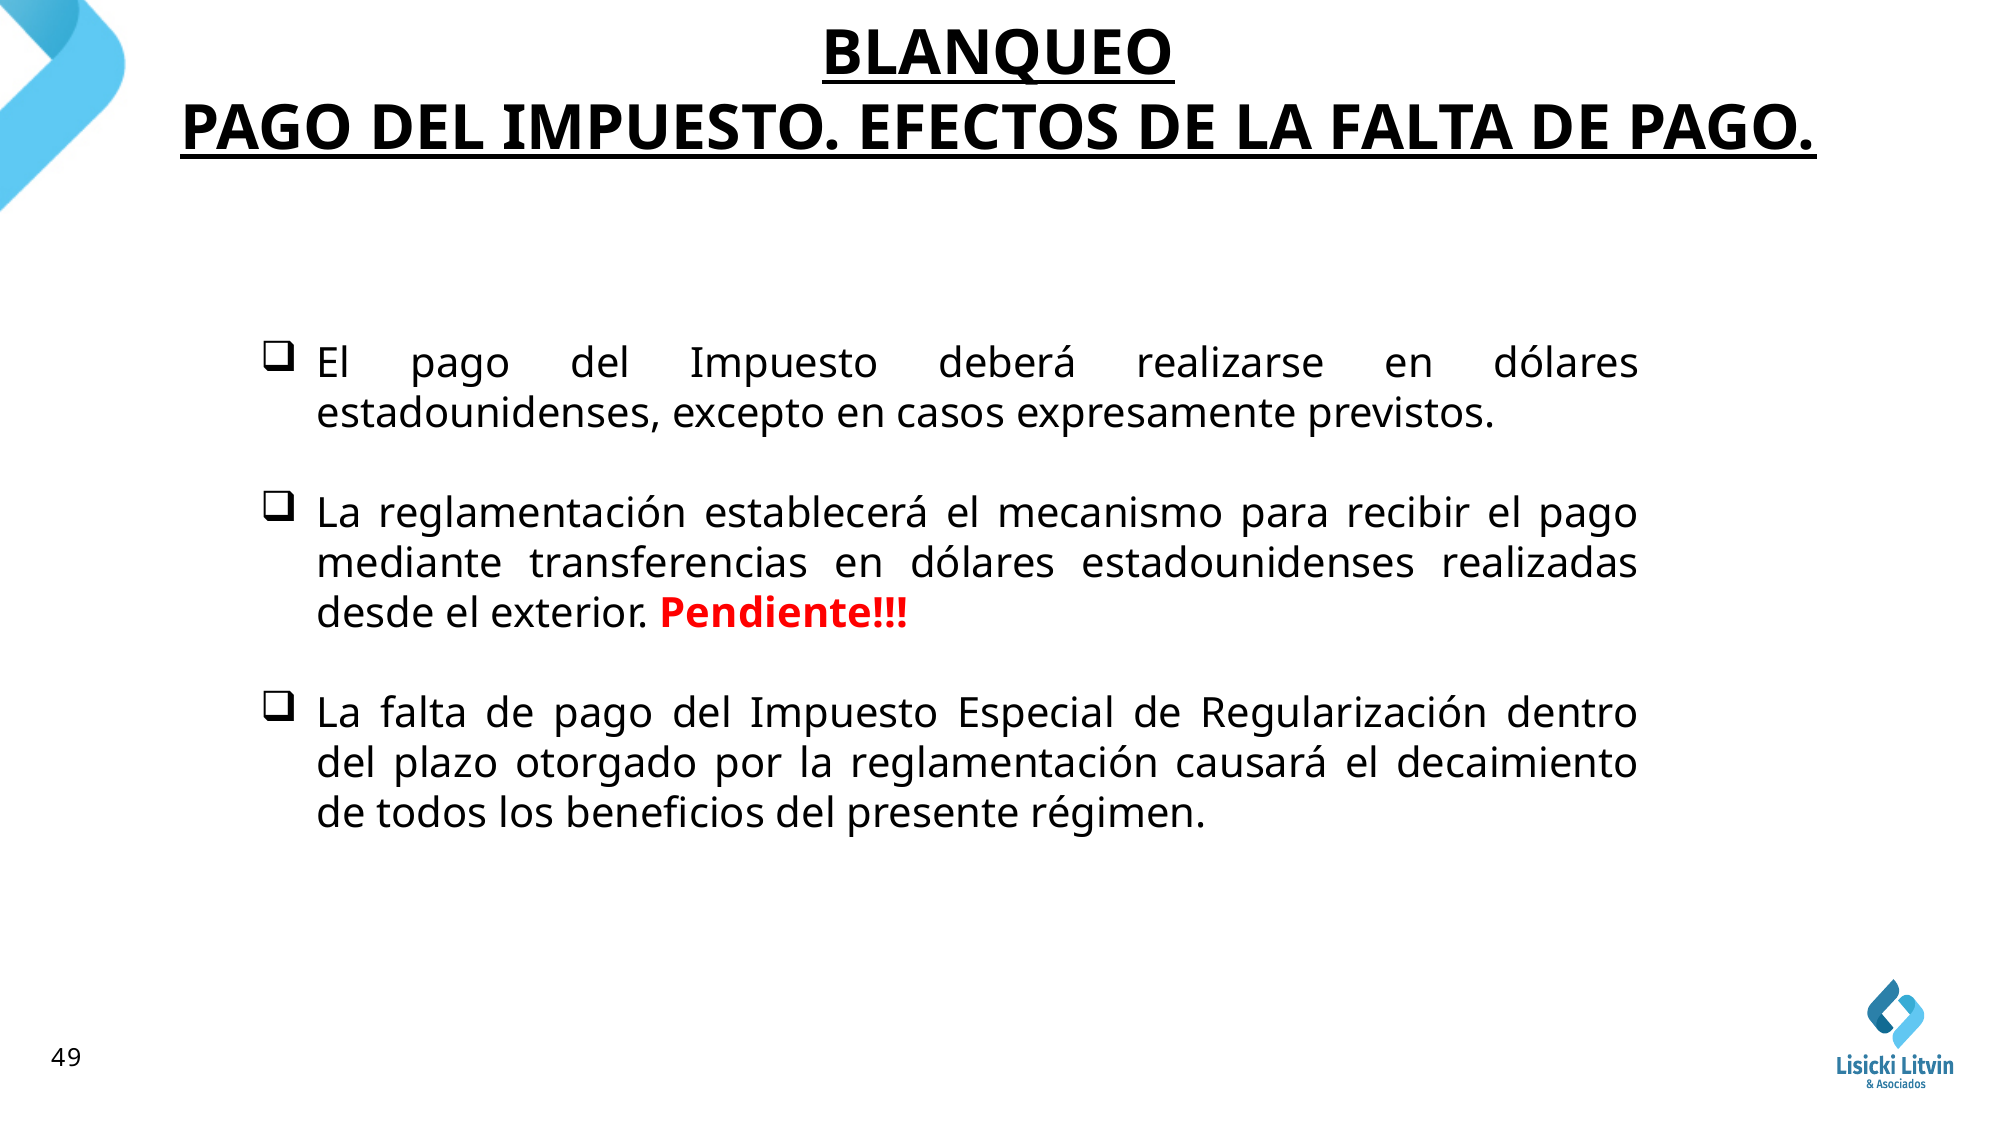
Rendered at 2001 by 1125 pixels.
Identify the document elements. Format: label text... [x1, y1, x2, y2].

text_box Blanqueo Pago del Impuesto. Efectos de la Falta de Pago. [147, 2, 2000, 180]
picture [0, 0, 147, 219]
slide_number 49 [15, 1011, 118, 1107]
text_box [1837, 979, 1953, 1089]
text_box El pago del Impuesto deberá realizarse en dólares estadounidenses, excepto en casos expresamente previstos. La reglamentación establecerá el mecanismo para recibir el pago mediante transferencias en dólares estadounidenses realizadas desde el exterior. Pendiente!!! La falta de pago del Impuesto Especial de Regularización dentro del plazo otorgado por la reglamentación causará el decaimiento de todos los beneficios del presente régimen. [242, 327, 1657, 846]
